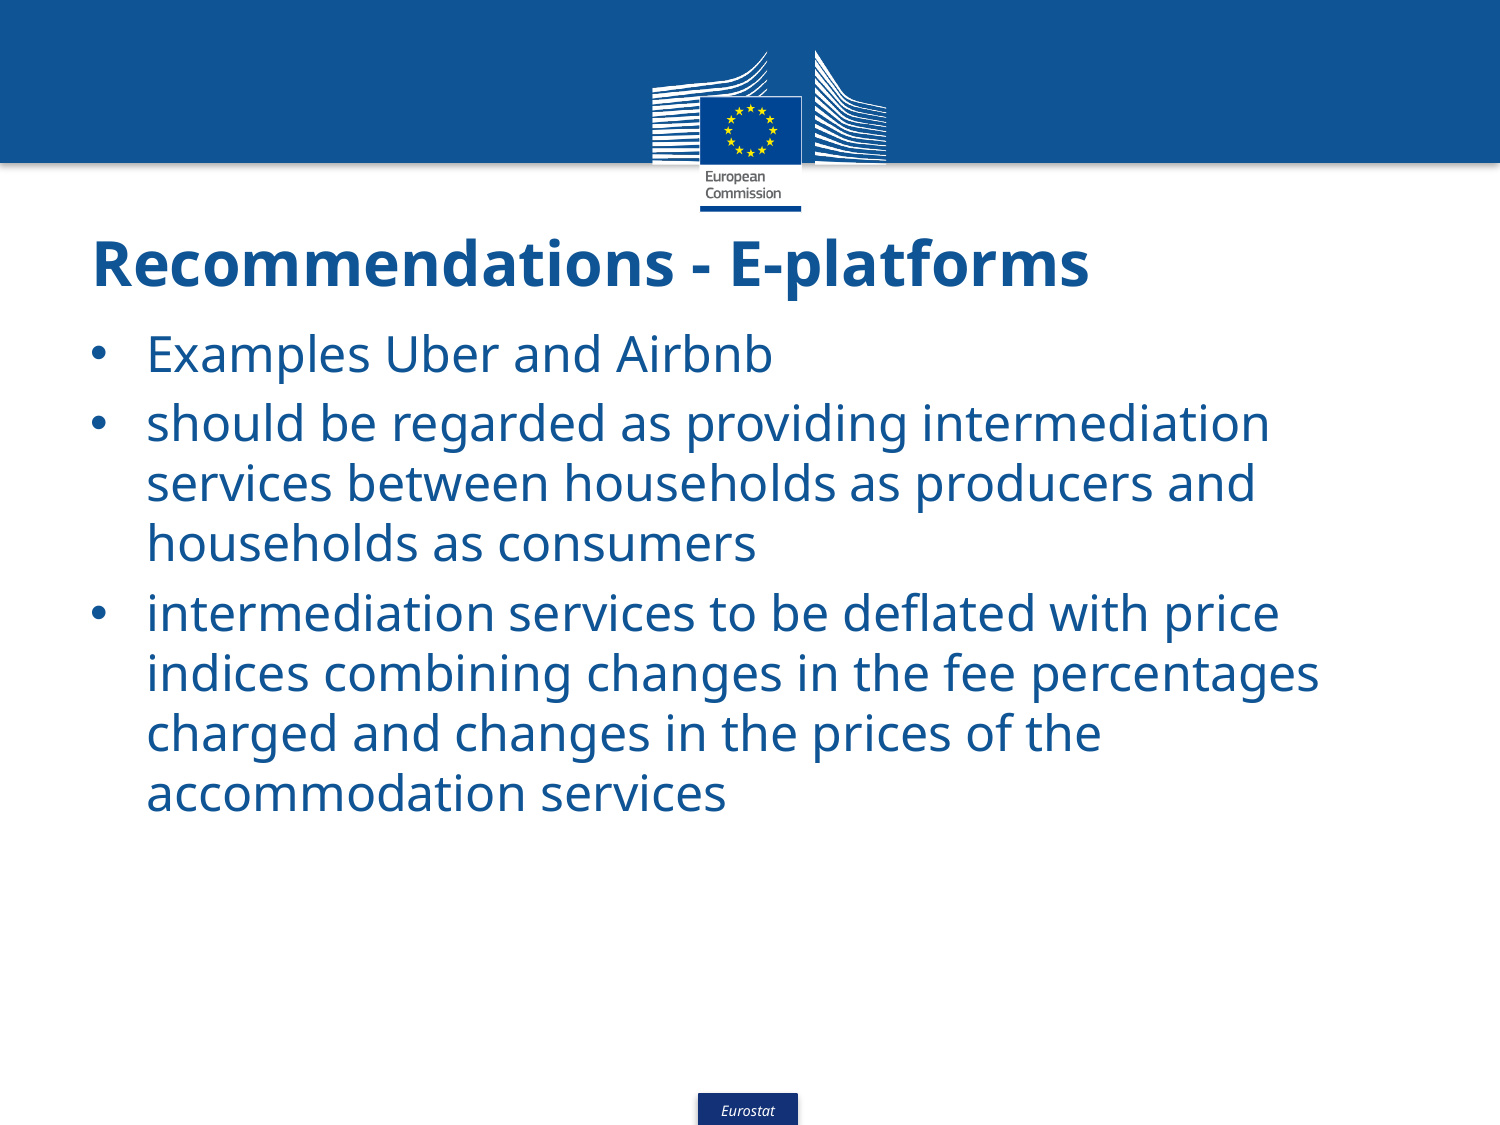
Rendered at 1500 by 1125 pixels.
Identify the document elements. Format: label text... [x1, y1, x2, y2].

title Recommendations - E-platforms [76, 184, 1427, 339]
list Examples Uber and Airbnb should be regarded as providing intermediation services between households as producers and households as consumers intermediation services to be deflated with price indices combining changes in the fee percentages charged and changes in the prices of the accommodation services [75, 314, 1425, 911]
